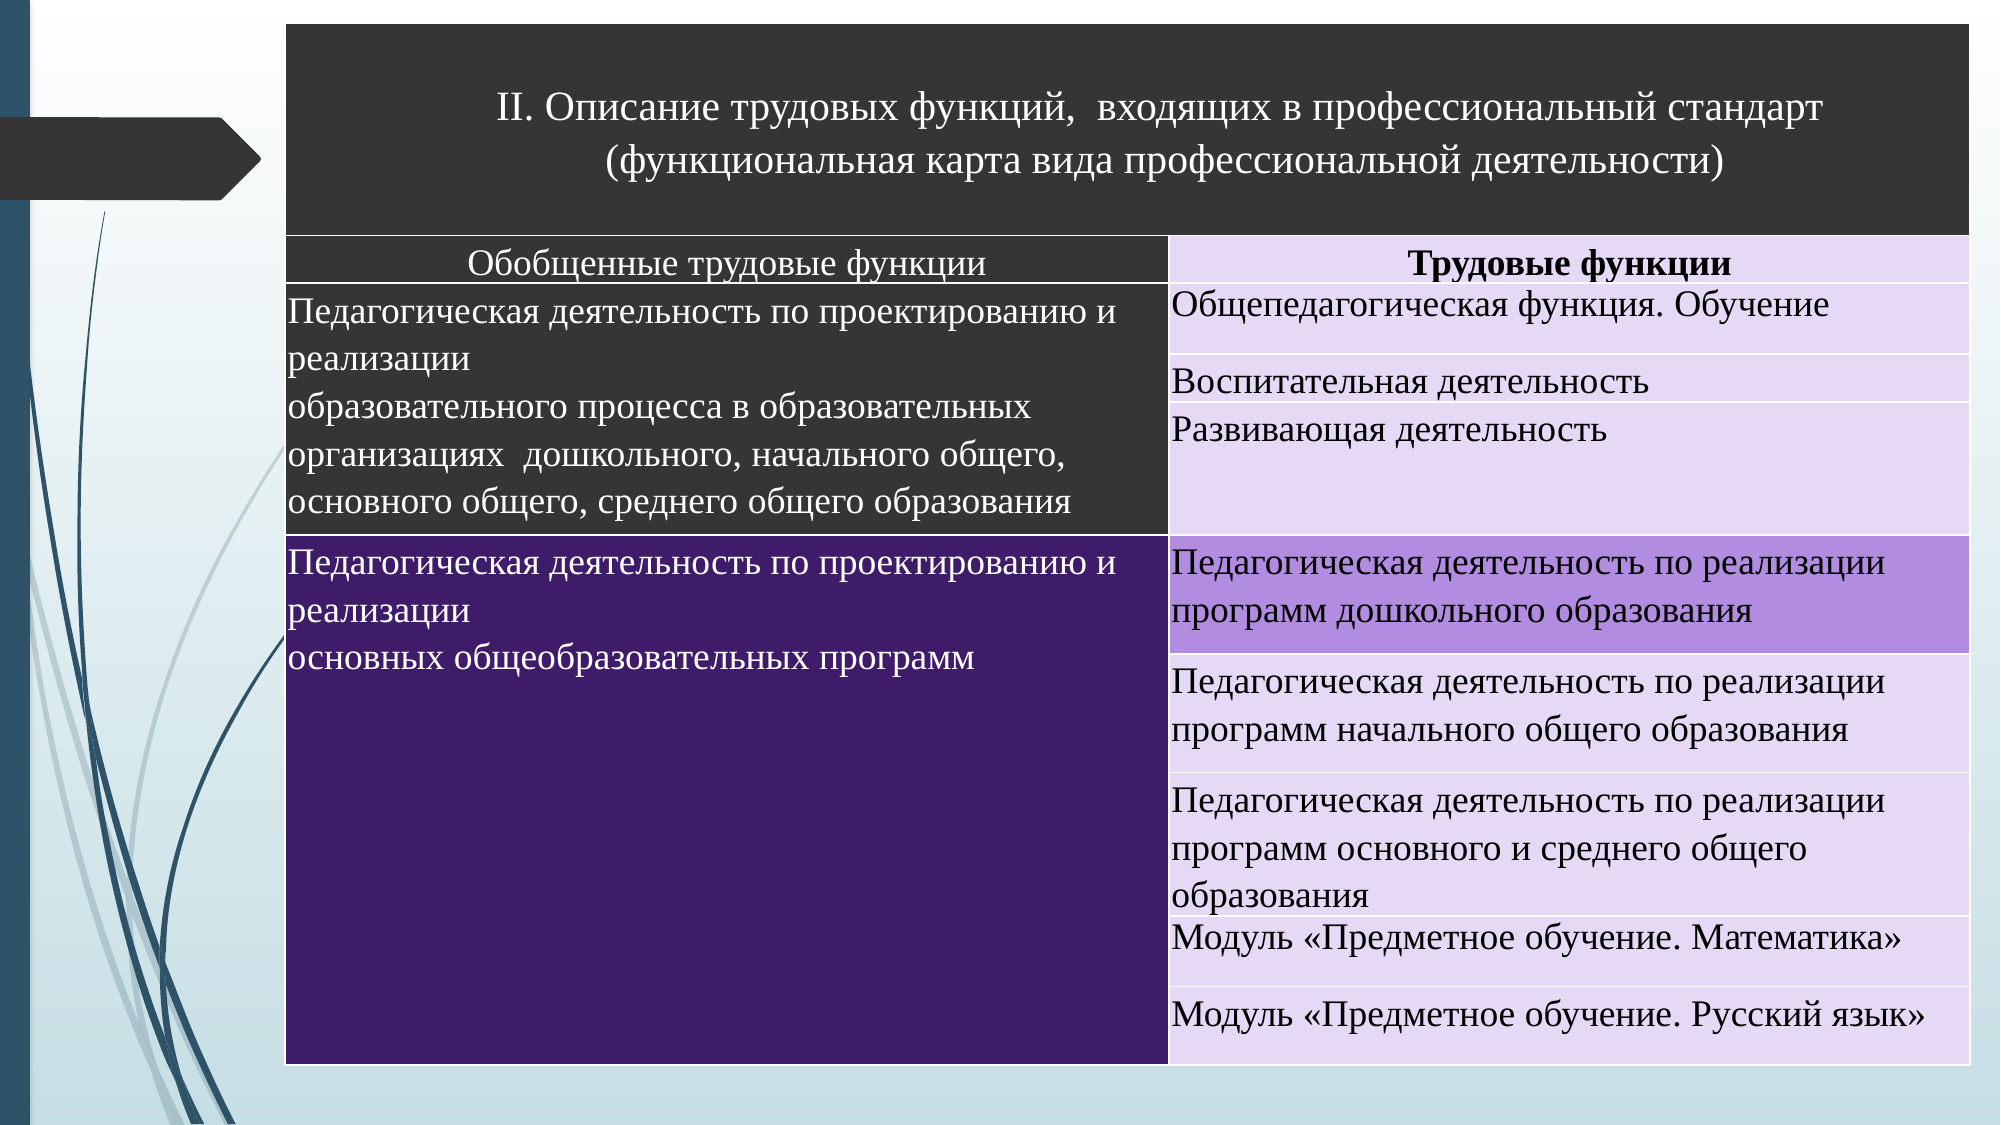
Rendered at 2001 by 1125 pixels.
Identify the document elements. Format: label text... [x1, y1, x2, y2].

table_cell Педагогическая деятельность по проектированию и реализации образовательного процесса в образовательных организациях дошкольного, начального общего, основного общего, среднего общего образования [286, 284, 1168, 534]
table_cell Развивающая деятельность [1170, 403, 1969, 534]
table_cell Воспитательная деятельность [1170, 355, 1969, 401]
table_cell Модуль «Предметное обучение. Математика» [1170, 917, 1969, 986]
table_cell Педагогическая деятельность по реализации программ дошкольного образования [1170, 536, 1969, 653]
table_cell Педагогическая деятельность по реализации программ основного и среднего общего образования [1170, 773, 1969, 915]
table_cell Общепедагогическая функция. Обучение [1170, 284, 1969, 353]
table_cell Трудовые функции [1170, 236, 1969, 282]
table_cell Обобщенные трудовые функции [286, 236, 1168, 282]
table_cell Модуль «Предметное обучение. Русский язык» [1170, 987, 1969, 1064]
table_header II. Описание трудовых функций, входящих в профессиональный стандарт (функциональная карта вида профессиональной деятельности) [286, 24, 1969, 235]
table_cell Педагогическая деятельность по реализации программ начального общего образования [1170, 655, 1969, 772]
table_cell Педагогическая деятельность по проектированию и реализации основных общеобразовательных программ [286, 536, 1168, 1064]
